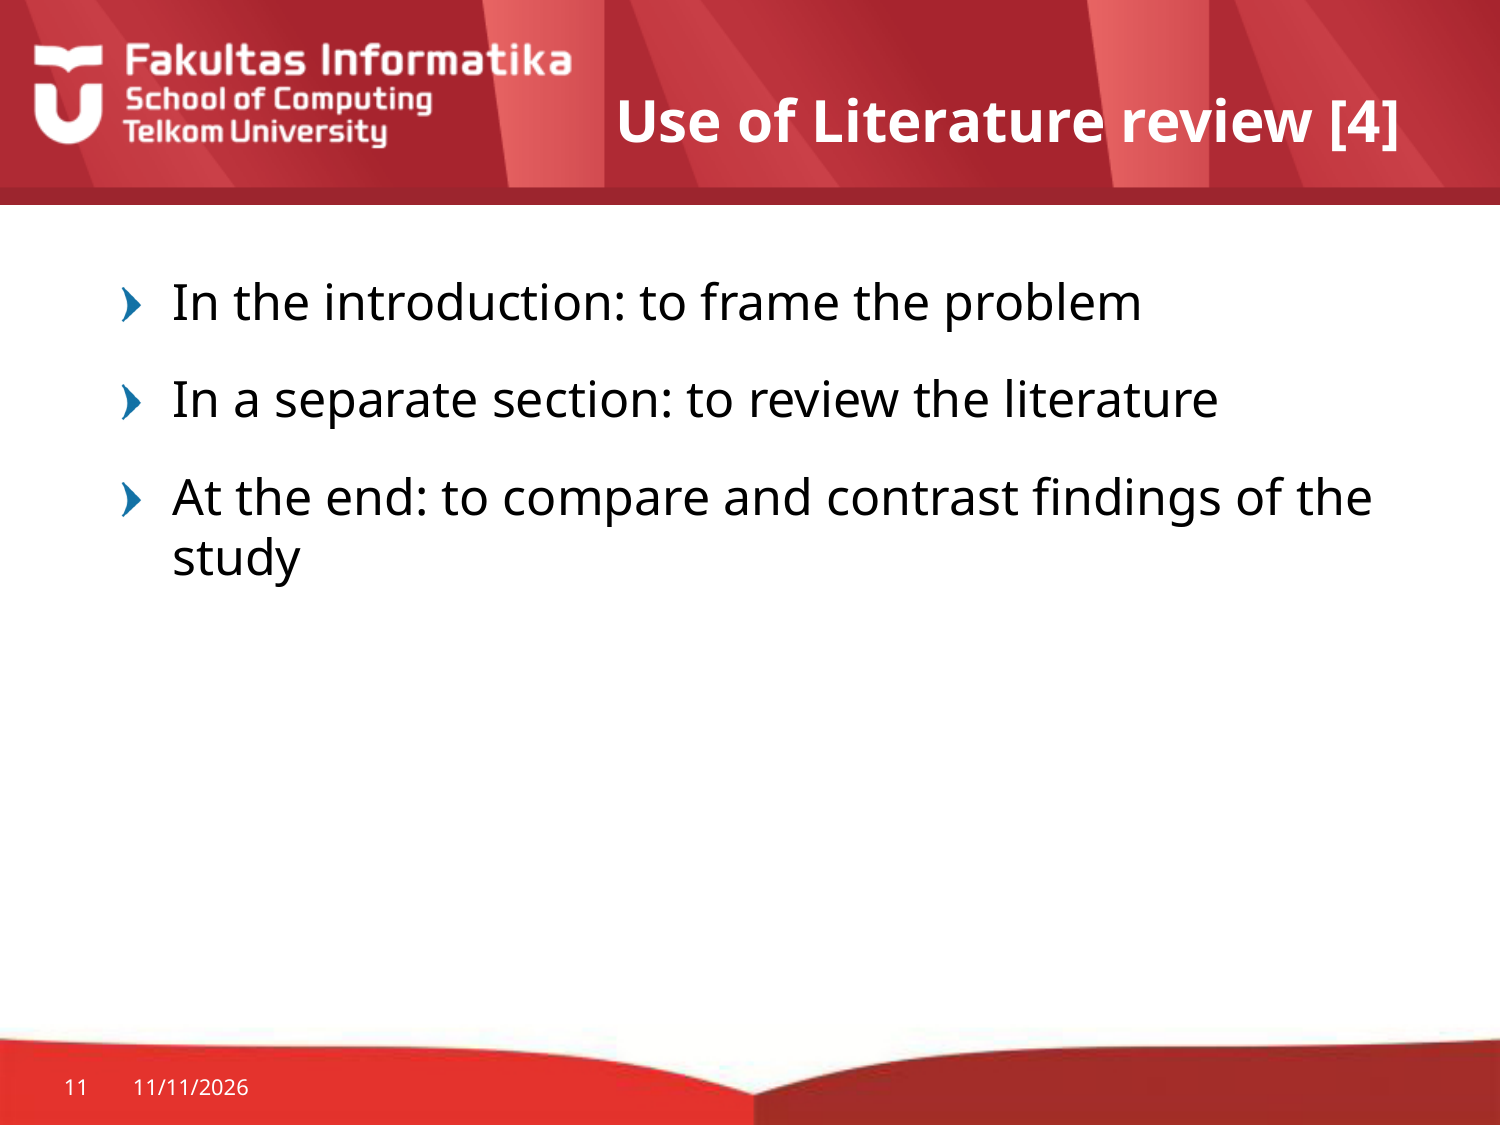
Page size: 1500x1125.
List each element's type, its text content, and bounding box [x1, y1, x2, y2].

picture [115, 373, 145, 422]
title Use of Literature review [4] [600, 37, 1438, 200]
picture [115, 276, 145, 324]
picture [115, 471, 145, 519]
picture [0, 1024, 1500, 1125]
picture [0, 0, 1500, 205]
list In the introduction: to frame the problem In a separate section: to review the literature At the end: to compare and contrast findings of the study [100, 262, 1438, 1000]
slide_number 11 [63, 1058, 123, 1119]
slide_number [132, 1058, 403, 1119]
